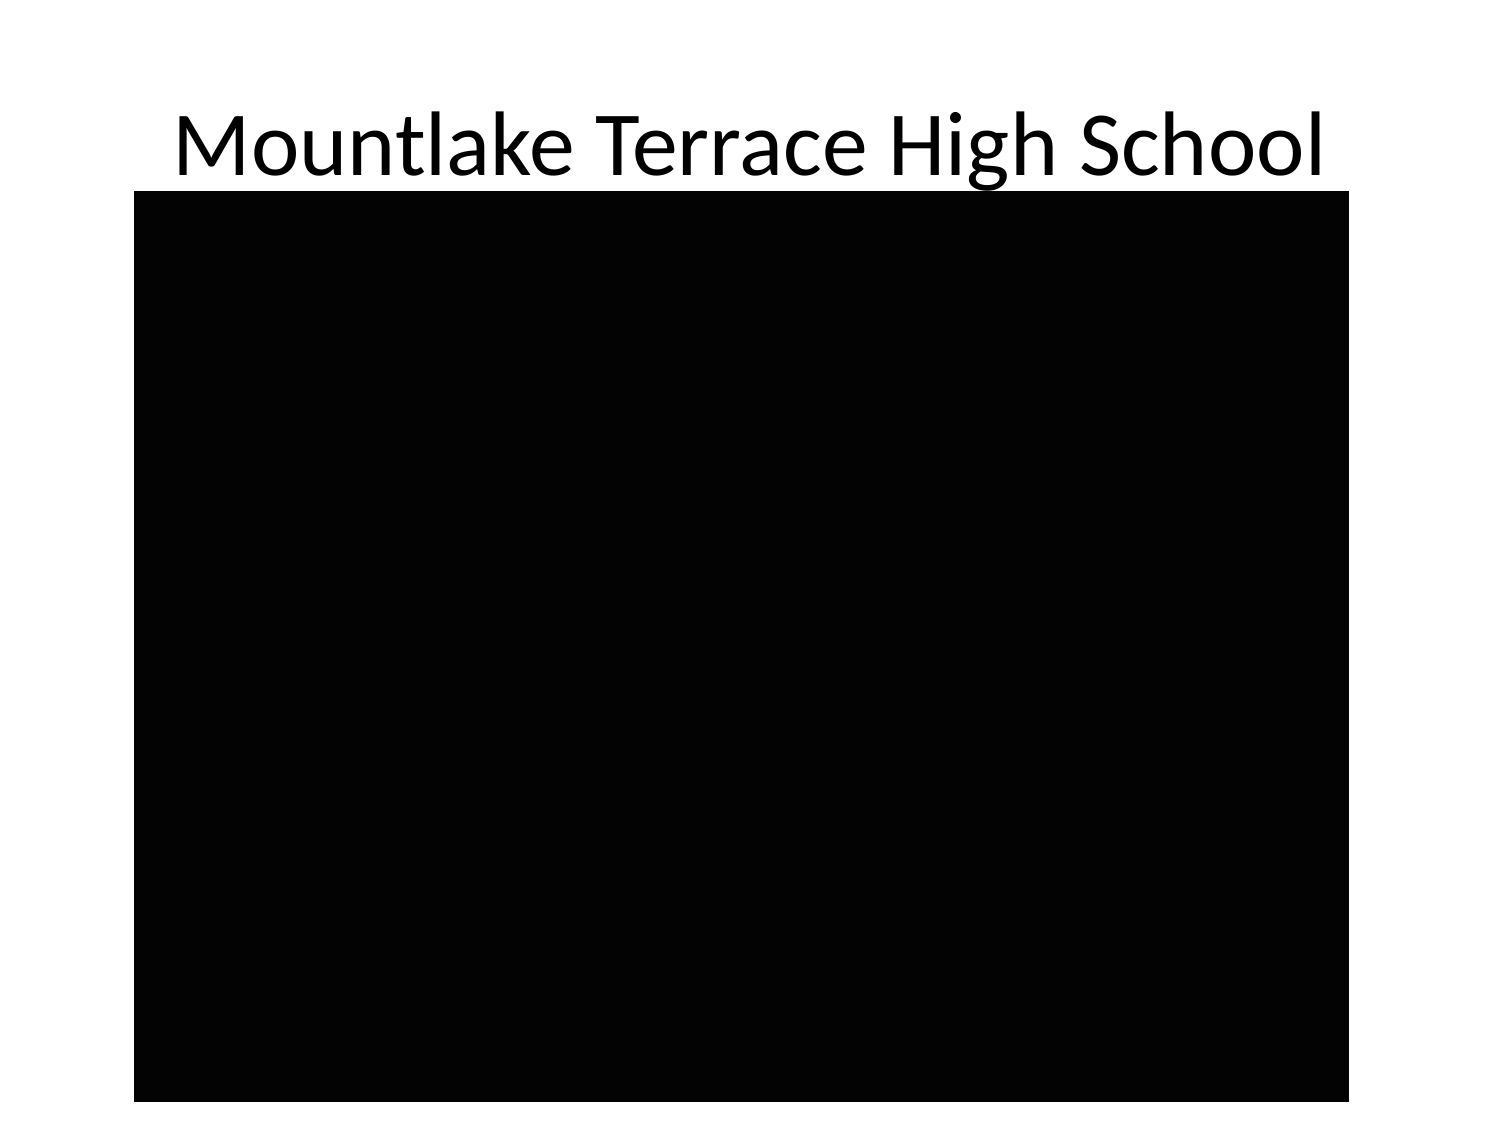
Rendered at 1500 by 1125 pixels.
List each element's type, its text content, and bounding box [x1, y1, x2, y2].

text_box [133, 190, 1350, 1103]
title Mountlake Terrace High School [75, 45, 1425, 233]
